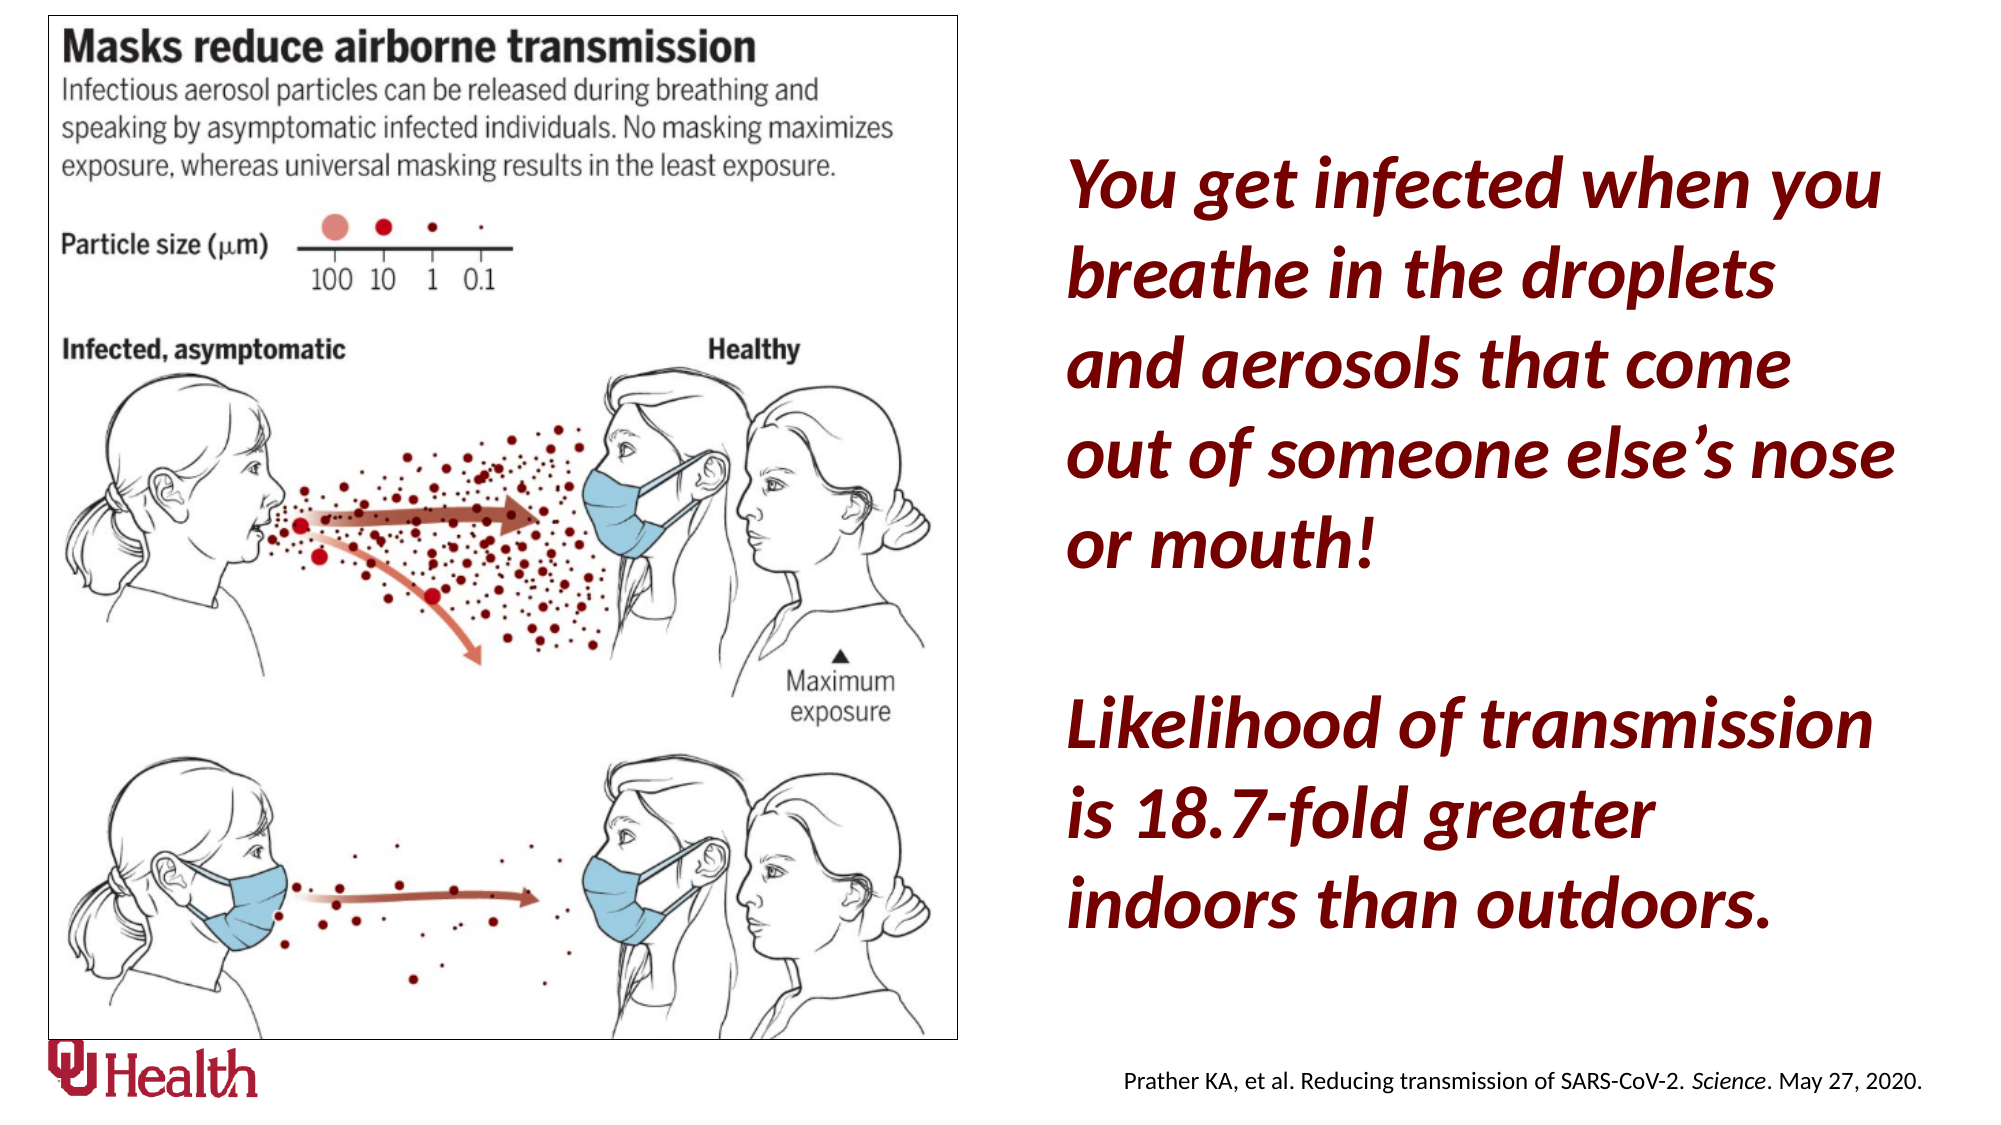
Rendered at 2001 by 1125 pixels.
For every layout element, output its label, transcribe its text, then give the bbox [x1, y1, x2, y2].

picture [40, 15, 958, 1114]
text_box Prather KA, et al. Reducing transmission of SARS-CoV-2. Science. May 27, 2020. [1103, 1057, 1938, 1125]
text_box You get infected when you breathe in the droplets and aerosols that come out of someone else’s nose or mouth! Likelihood of transmission is 18.7-fold greater indoors than outdoors. [1051, 125, 1917, 951]
